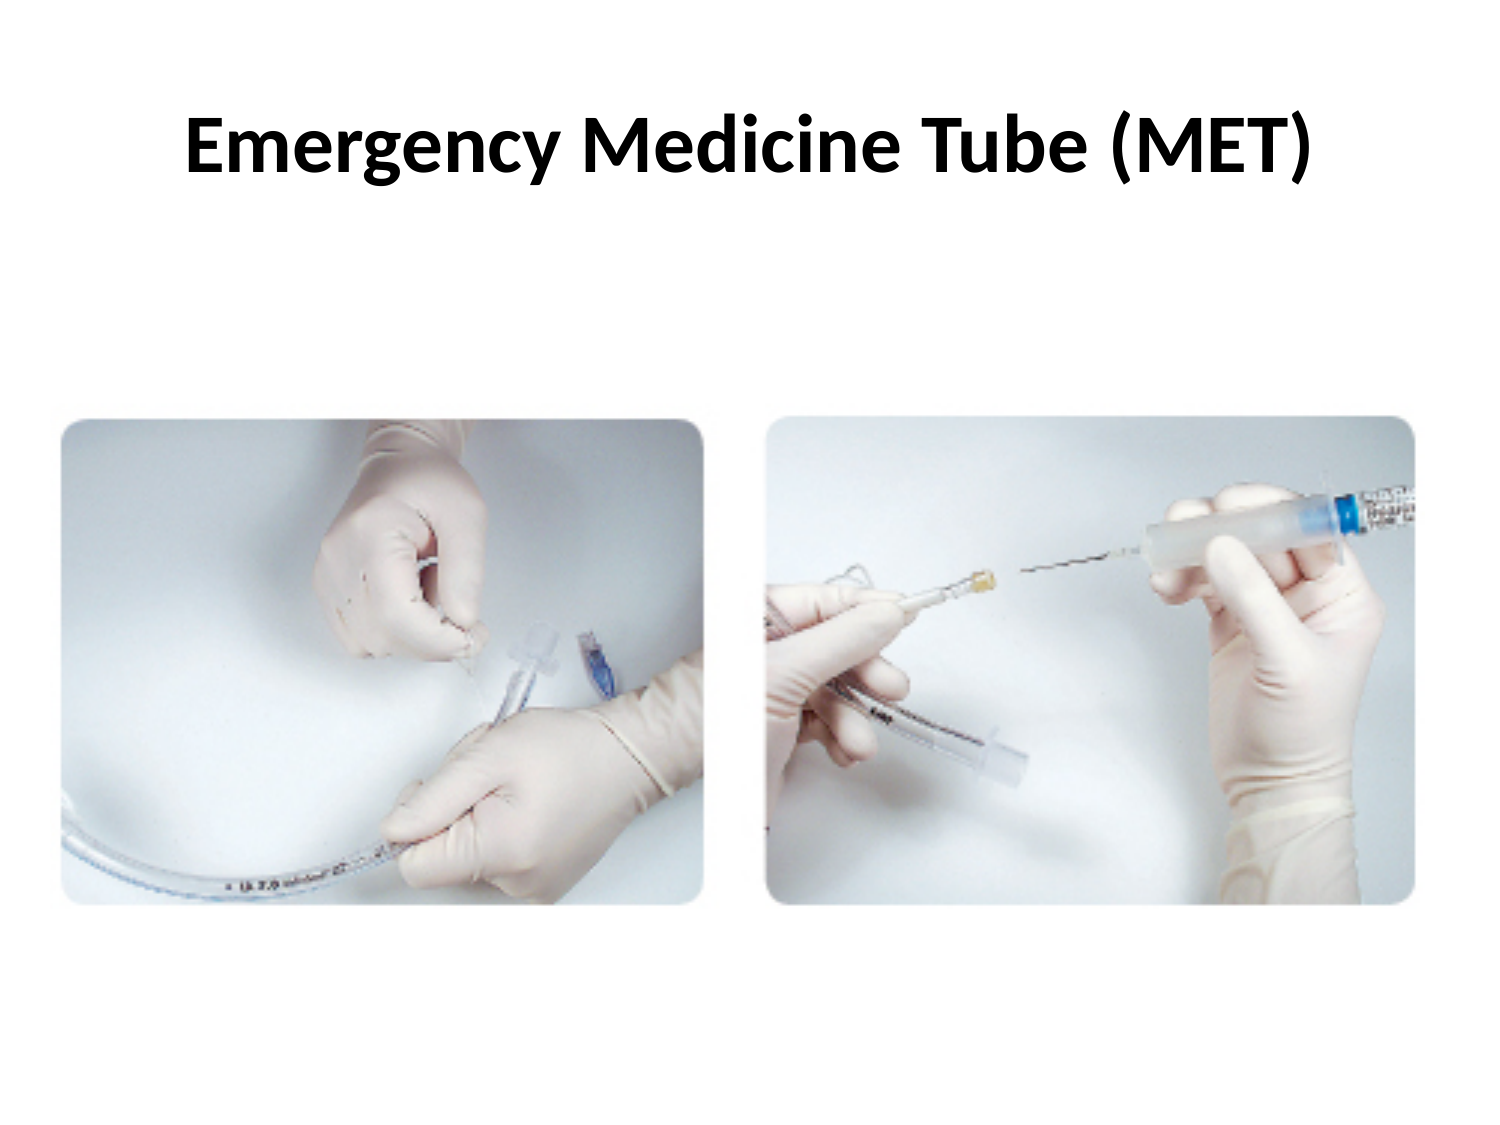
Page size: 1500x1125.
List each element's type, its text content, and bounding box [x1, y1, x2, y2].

picture [49, 399, 1426, 924]
title Emergency Medicine Tube (MET) [75, 45, 1425, 233]
